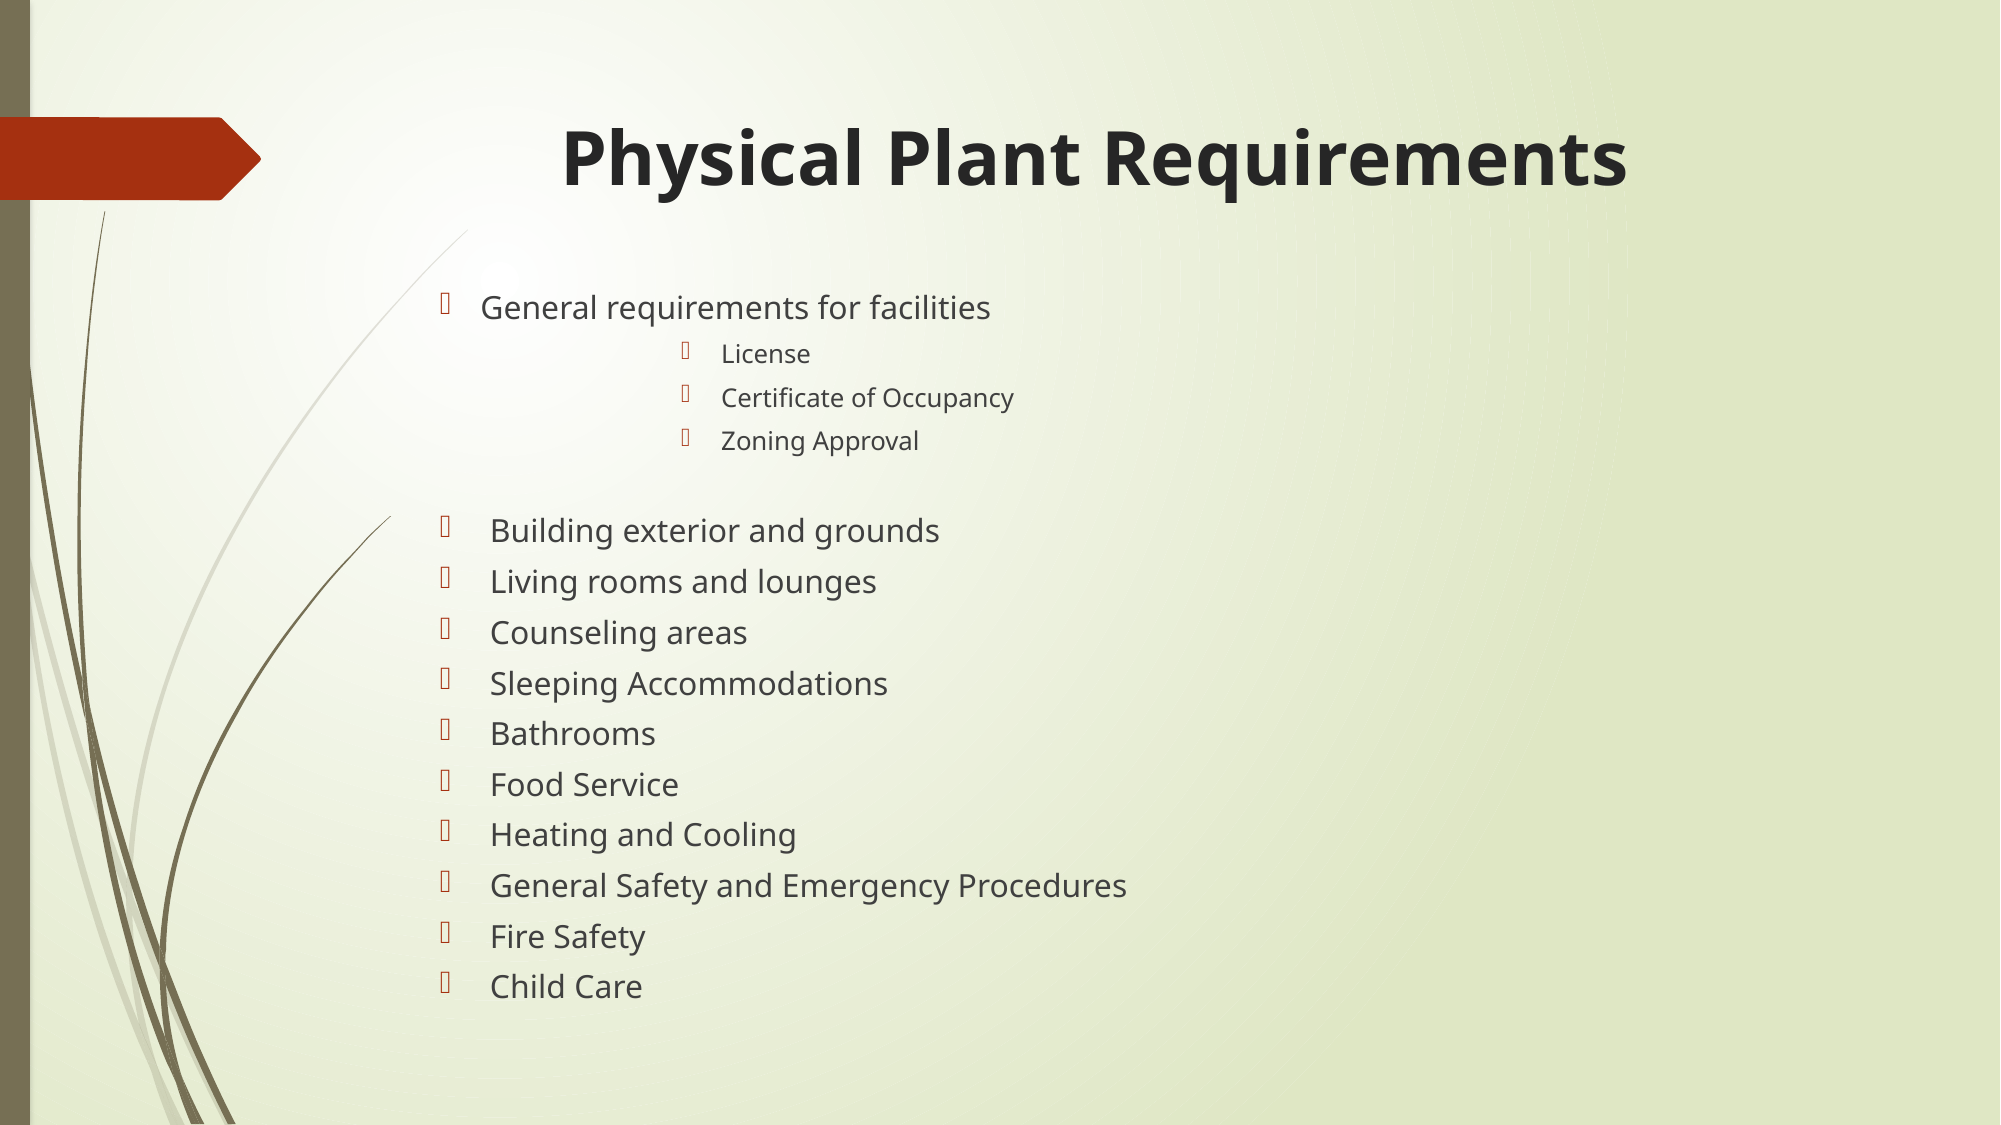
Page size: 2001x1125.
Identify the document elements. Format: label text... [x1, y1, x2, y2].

title Physical Plant Requirements [302, 102, 1888, 222]
list General requirements for facilities License Certificate of Occupancy Zoning Approval Building exterior and grounds Living rooms and lounges Counseling areas Sleeping Accommodations Bathrooms Food Service Heating and Cooling General Safety and Emergency Procedures Fire Safety Child Care [424, 279, 1888, 1053]
